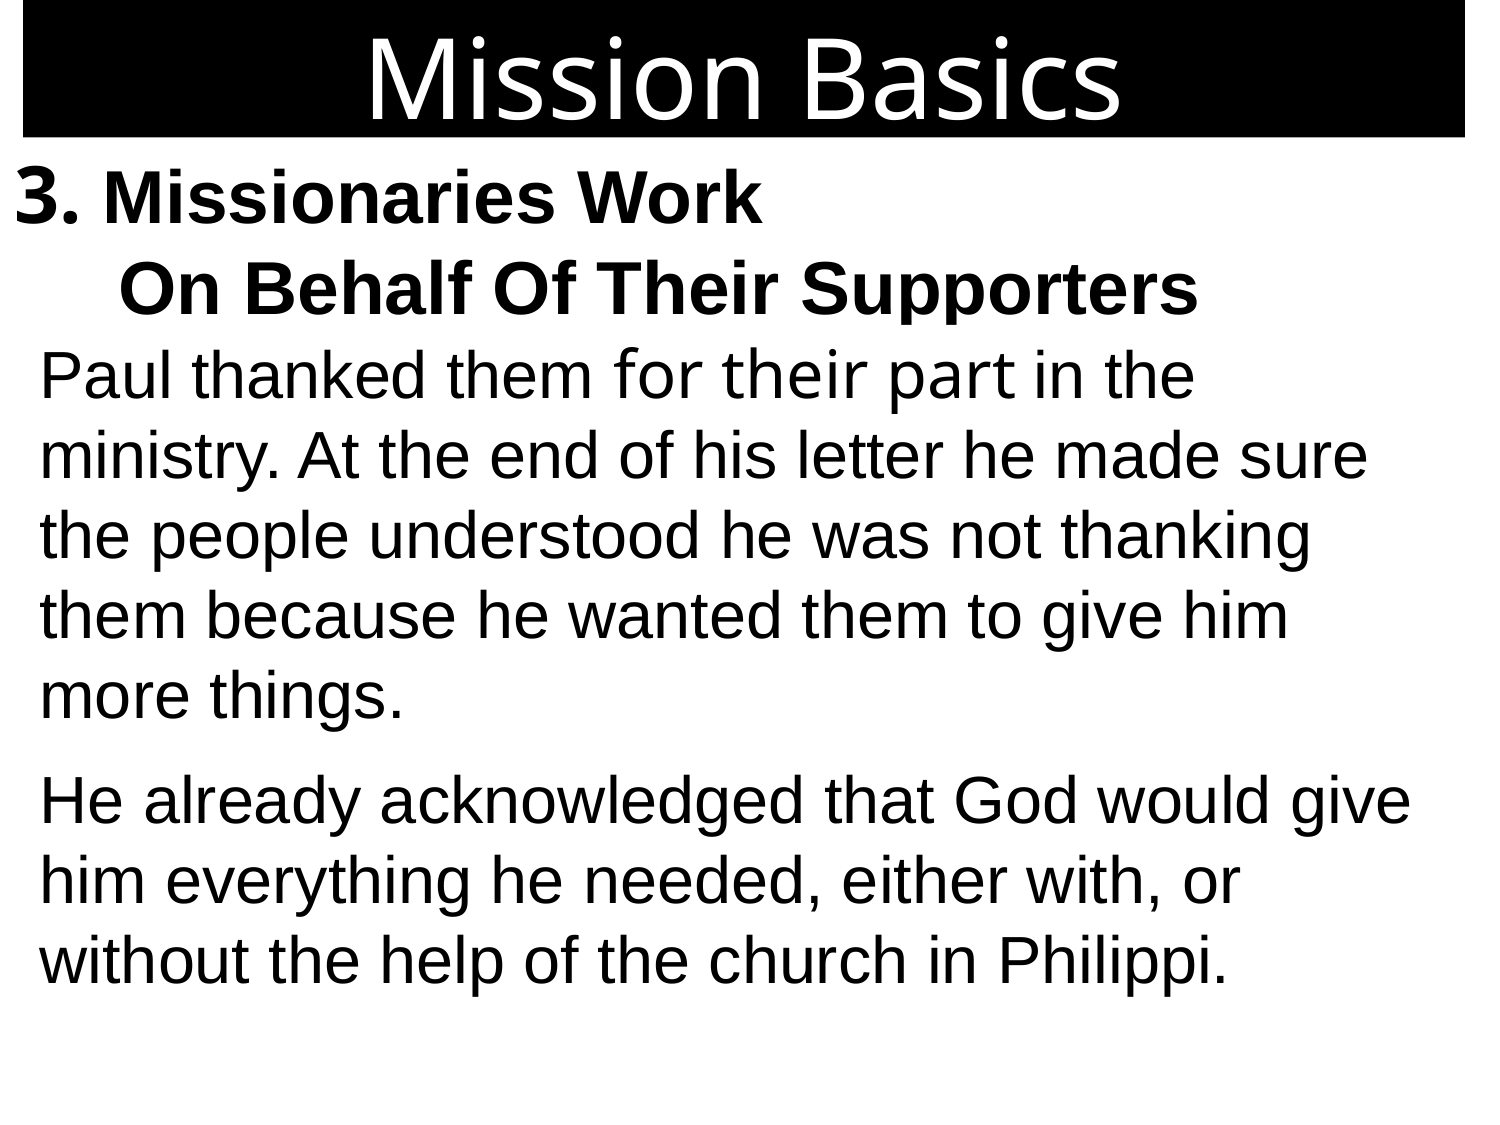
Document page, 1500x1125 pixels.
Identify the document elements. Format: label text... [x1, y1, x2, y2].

text_box He already acknowledged that God would give him everything he needed, either with, or without the help of the church in Philippi. [24, 750, 1438, 1088]
text_box 3. Missionaries Work On Behalf Of Their Supporters [0, 137, 1500, 238]
text_box Mission Basics [24, 0, 1463, 137]
text_box Paul thanked them for their part in the ministry. At the end of his letter he made sure the people understood he was not thanking them because he wanted them to give him more things. [24, 324, 1438, 738]
